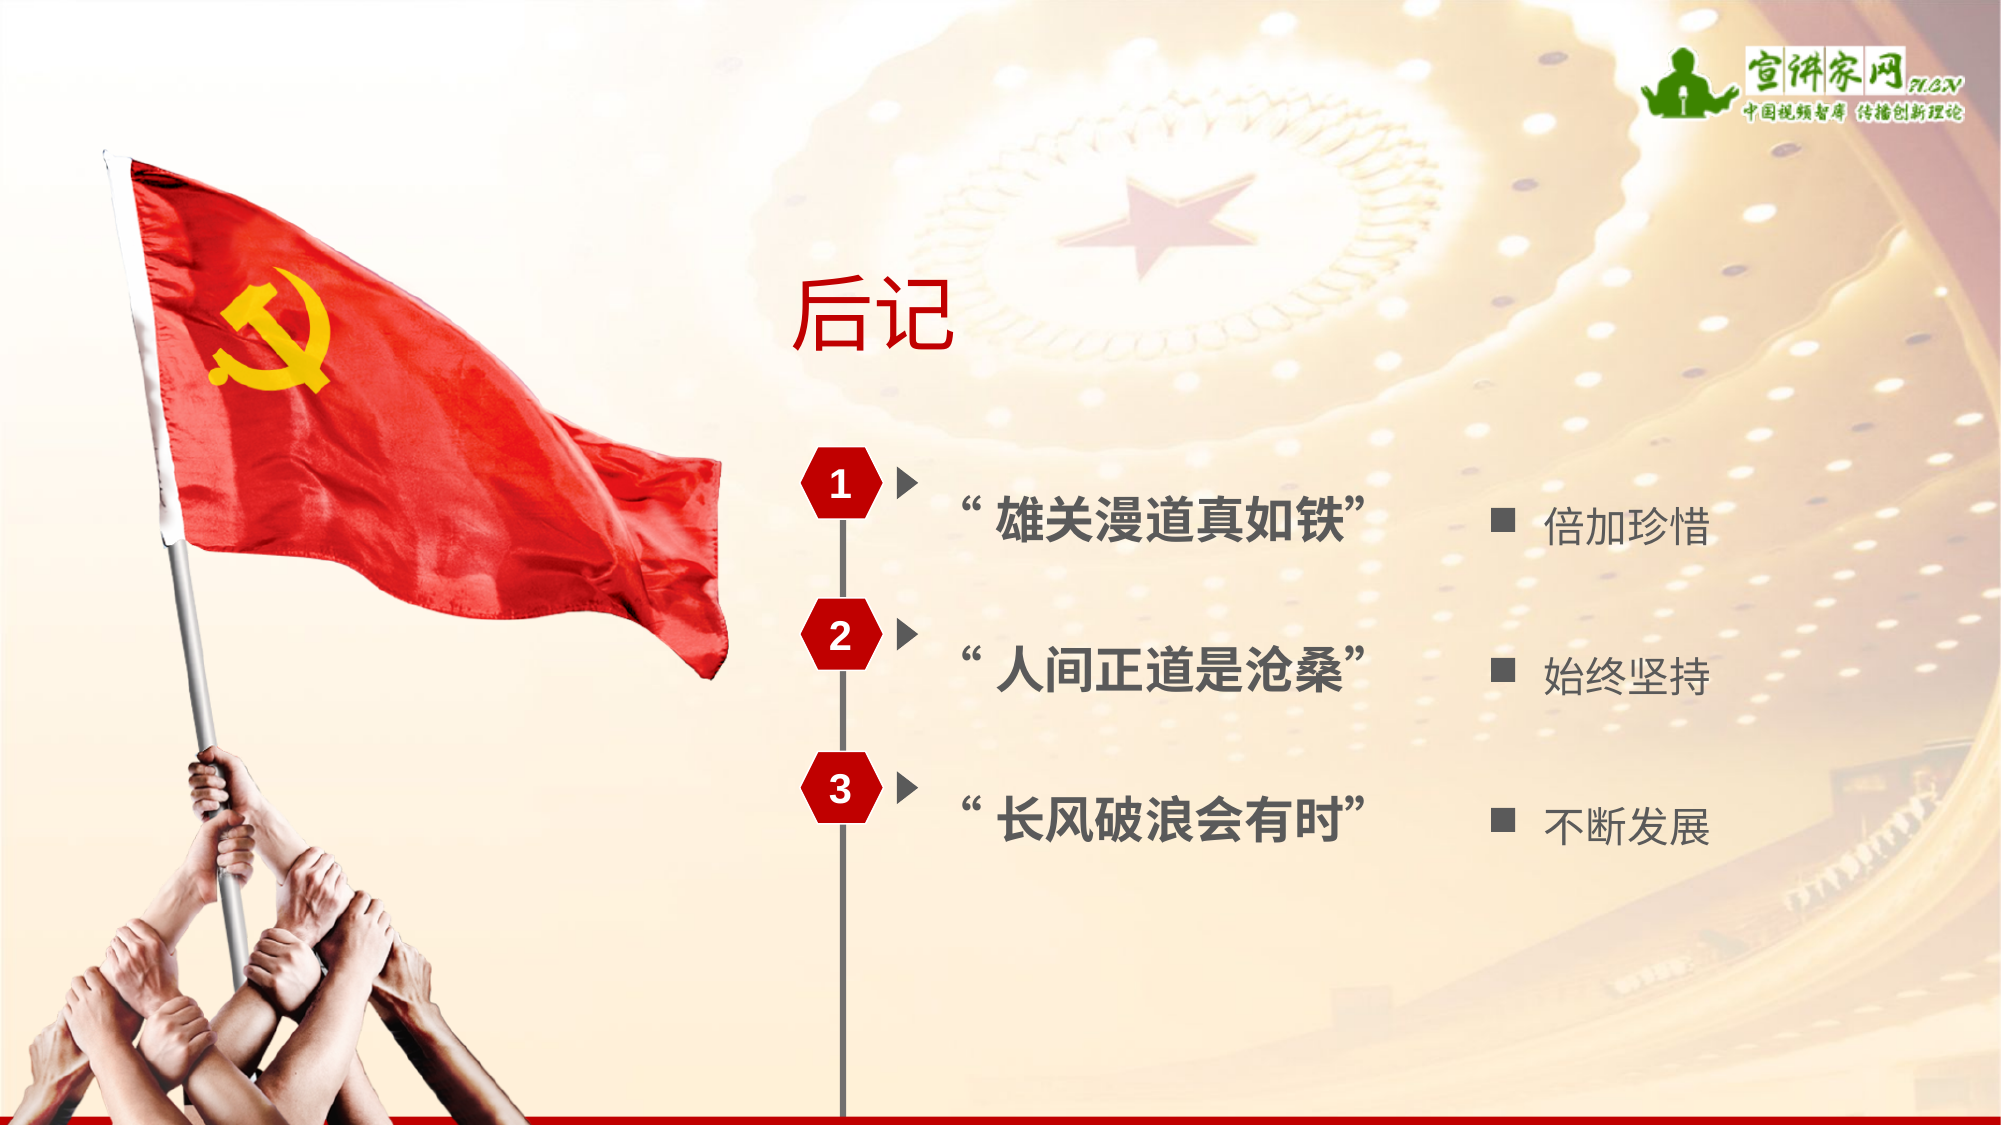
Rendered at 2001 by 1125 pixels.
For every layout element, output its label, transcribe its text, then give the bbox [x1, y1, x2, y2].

text_box “雄关漫道真如铁” “人间正道是沧桑” “长风破浪会有时” [918, 391, 1415, 857]
picture [0, 0, 2001, 1125]
text_box [896, 771, 919, 805]
text_box [734, 1116, 2001, 1125]
text_box [896, 466, 919, 500]
text_box [896, 617, 919, 651]
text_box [799, 446, 884, 520]
text_box 后记 [775, 261, 1021, 361]
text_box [799, 751, 884, 825]
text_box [799, 597, 884, 671]
text_box 倍加珍惜 始终坚持 不断发展 [1472, 393, 1804, 859]
